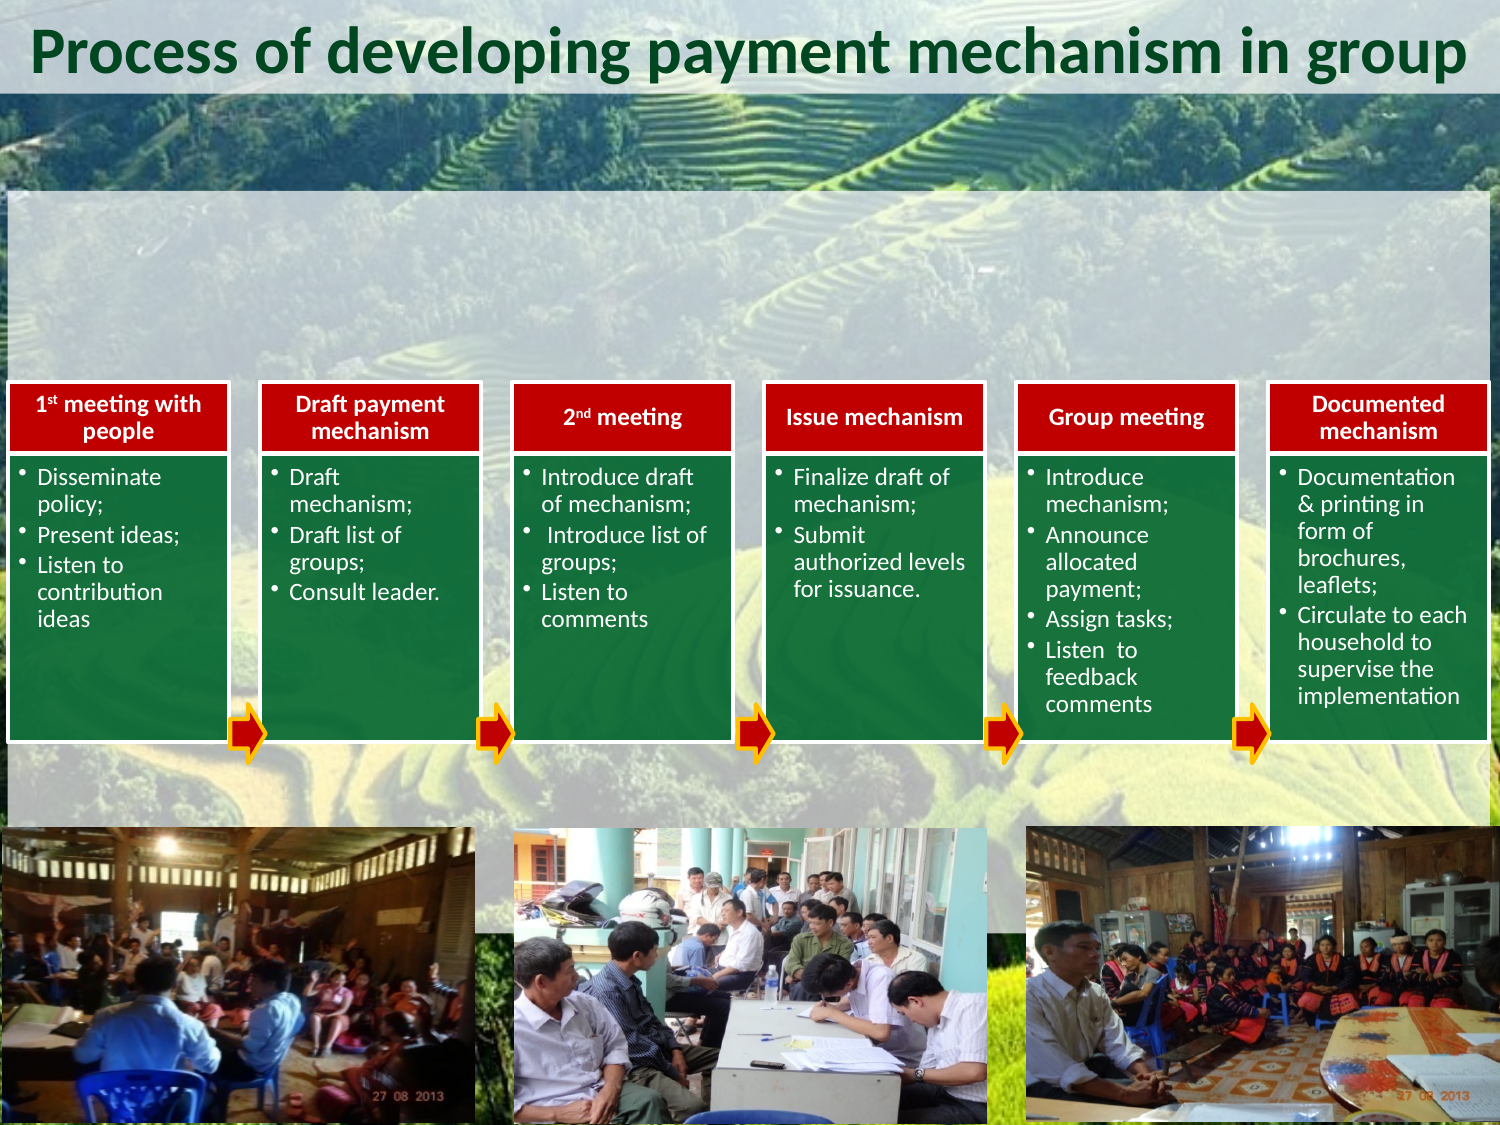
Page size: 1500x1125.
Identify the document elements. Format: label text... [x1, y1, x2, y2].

picture [0, 94, 1500, 1125]
text_box Process of developing payment mechanism in group [0, 0, 1500, 94]
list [7, 190, 1491, 934]
